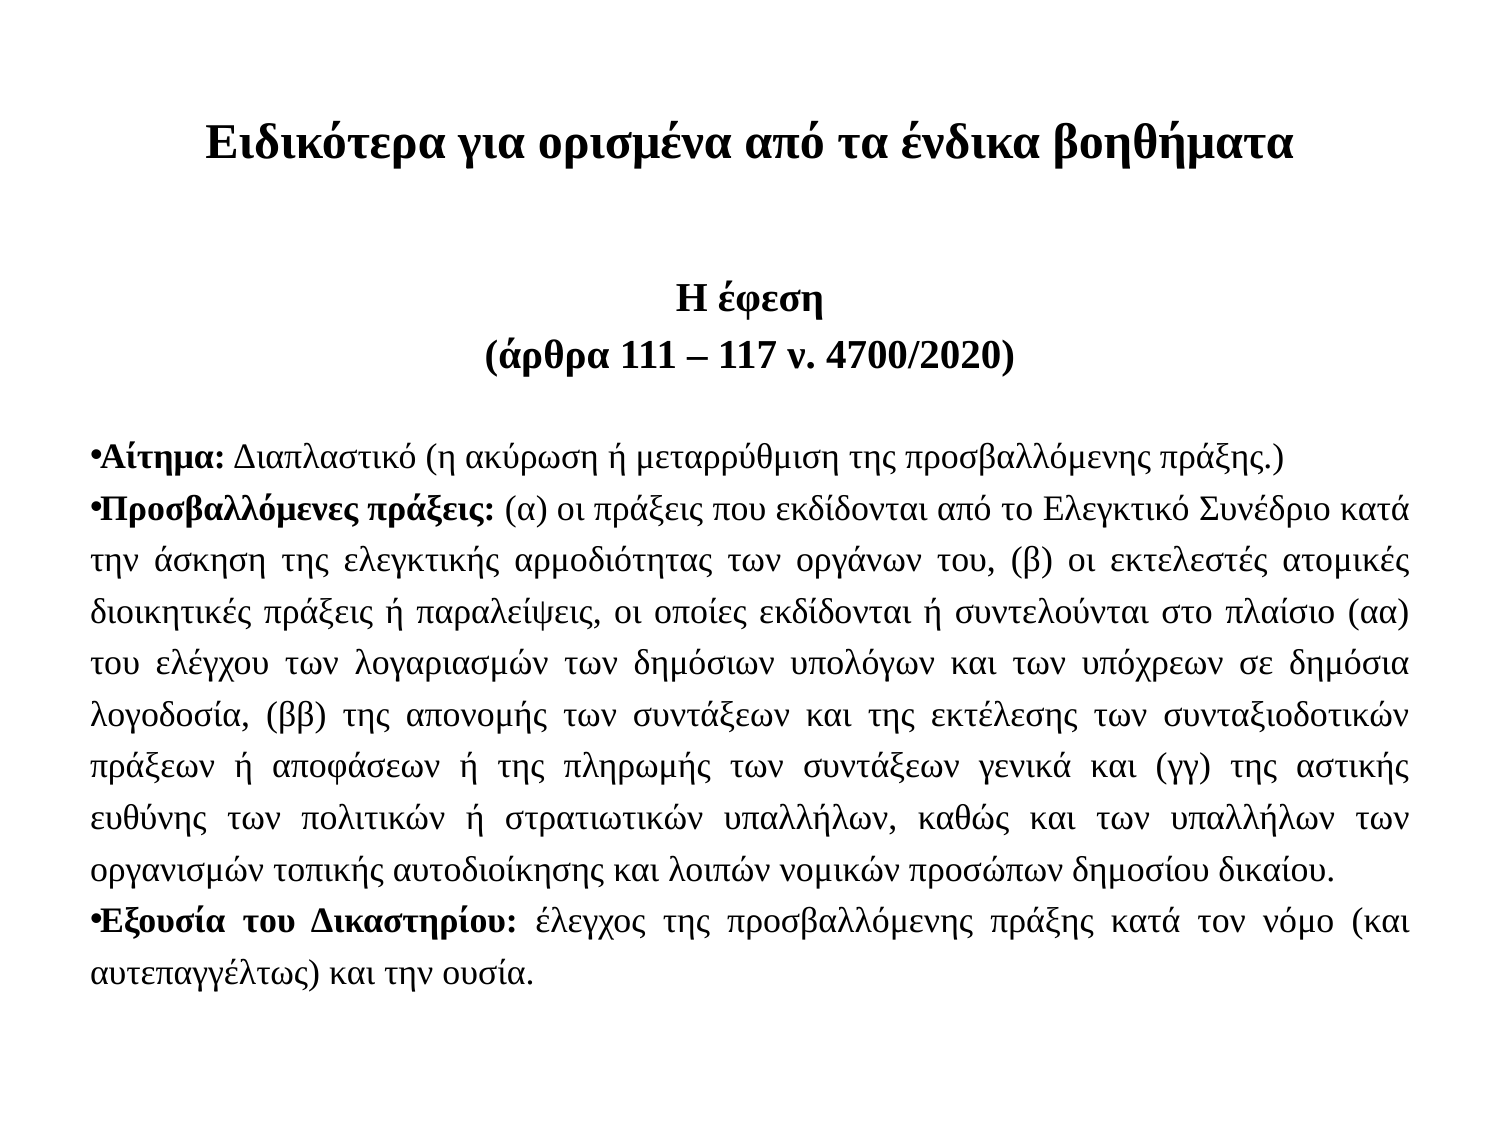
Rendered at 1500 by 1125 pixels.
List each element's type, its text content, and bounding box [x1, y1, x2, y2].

list Η έφεση (άρθρα 111 – 117 ν. 4700/2020) Αίτημα: Διαπλαστικό (η ακύρωση ή μεταρρύθμιση της προσβαλλόμενης πράξης.) Προσβαλλόμενες πράξεις: (α) οι πράξεις που εκδίδονται από το Ελεγκτικό Συνέδριο κατά την άσκηση της ελεγκτικής αρμοδιότητας των οργάνων του, (β) οι εκτελεστές ατομικές διοικητικές πράξεις ή παραλείψεις, οι οποίες εκδίδονται ή συντελούνται στο πλαίσιο (αα) του ελέγχου των λογαριασμών των δημόσιων υπολόγων και των υπόχρεων σε δημόσια λογοδοσία, (ββ) της απονομής των συντάξεων και της εκτέλεσης των συνταξιοδοτικών πράξεων ή αποφάσεων ή της πληρωμής των συντάξεων γενικά και (γγ) της αστικής ευθύνης των πολιτικών ή στρατιωτικών υπαλλήλων, καθώς και των υπαλλήλων των οργανισμών τοπικής αυτοδιοίκησης και λοιπών νομικών προσώπων δημοσίου δικαίου. Εξουσία του Δικαστηρίου: έλεγχος της προσβαλλόμενης πράξης κατά τον νόμο (και αυτεπαγγέλτως) και την ουσία. [75, 262, 1425, 1005]
title Ειδικότερα για ορισμένα από τα ένδικα βοηθήματα [75, 45, 1425, 233]
